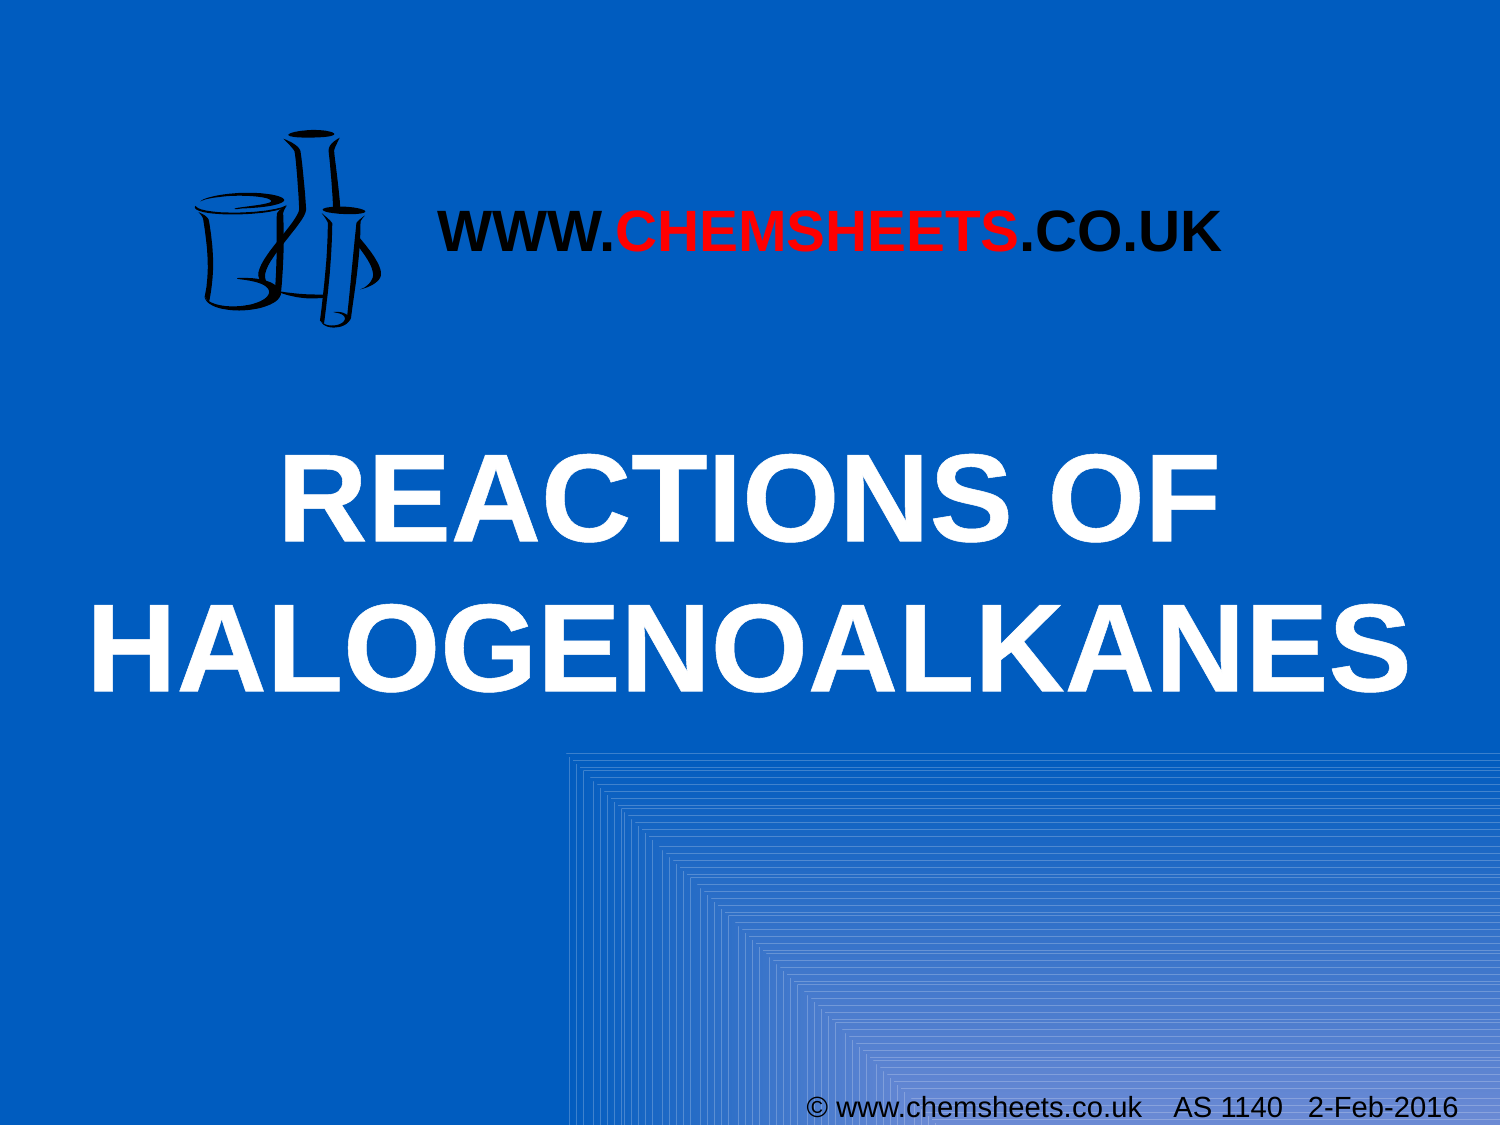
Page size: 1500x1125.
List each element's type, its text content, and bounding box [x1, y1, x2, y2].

text_box REACTIONS OF HALOGENOALKANES [58, 408, 1441, 724]
text_box © www.chemsheets.co.uk AS 1140 2-Feb-2016 [791, 1080, 1475, 1125]
picture [194, 129, 385, 328]
text_box www.CHEMSHEETS.co.uk [390, 185, 1372, 271]
